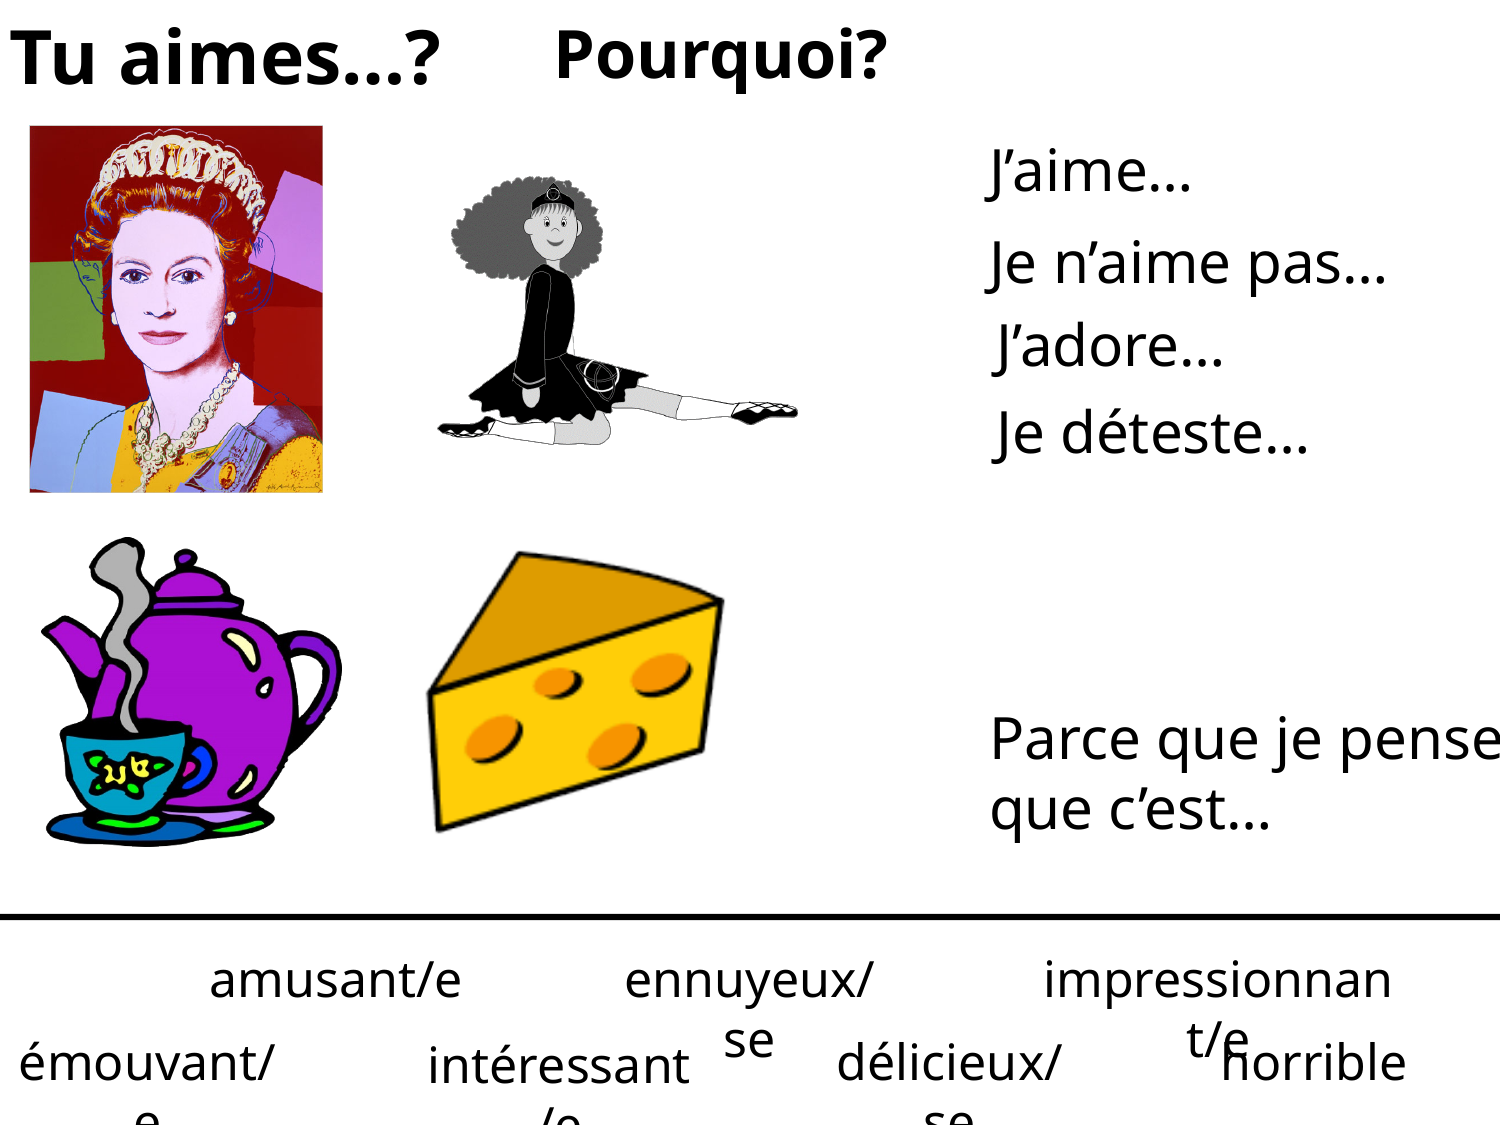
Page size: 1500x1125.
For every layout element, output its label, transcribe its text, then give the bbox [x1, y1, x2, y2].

text_box Parce que je pense que c’est… [974, 693, 1500, 849]
text_box Tu aimes…? [0, 1, 491, 107]
text_box horrible [1128, 1023, 1500, 1098]
text_box impressionnant/e [1021, 940, 1416, 1076]
text_box émouvant/e [0, 1023, 302, 1125]
text_box Je déteste… [981, 387, 1455, 473]
text_box Pourquoi? [538, 4, 904, 99]
picture [436, 176, 798, 445]
picture [29, 125, 323, 493]
text_box ennuyeux/se [596, 940, 904, 1076]
text_box Je n’aime pas… [974, 217, 1447, 303]
picture [397, 515, 762, 849]
picture [41, 537, 342, 847]
text_box J’aime… [974, 125, 1447, 211]
text_box délicieux/se [797, 1023, 1103, 1125]
text_box J’adore… [981, 300, 1455, 385]
text_box amusant/e [183, 940, 491, 1016]
text_box intéressant/e [407, 1025, 712, 1125]
